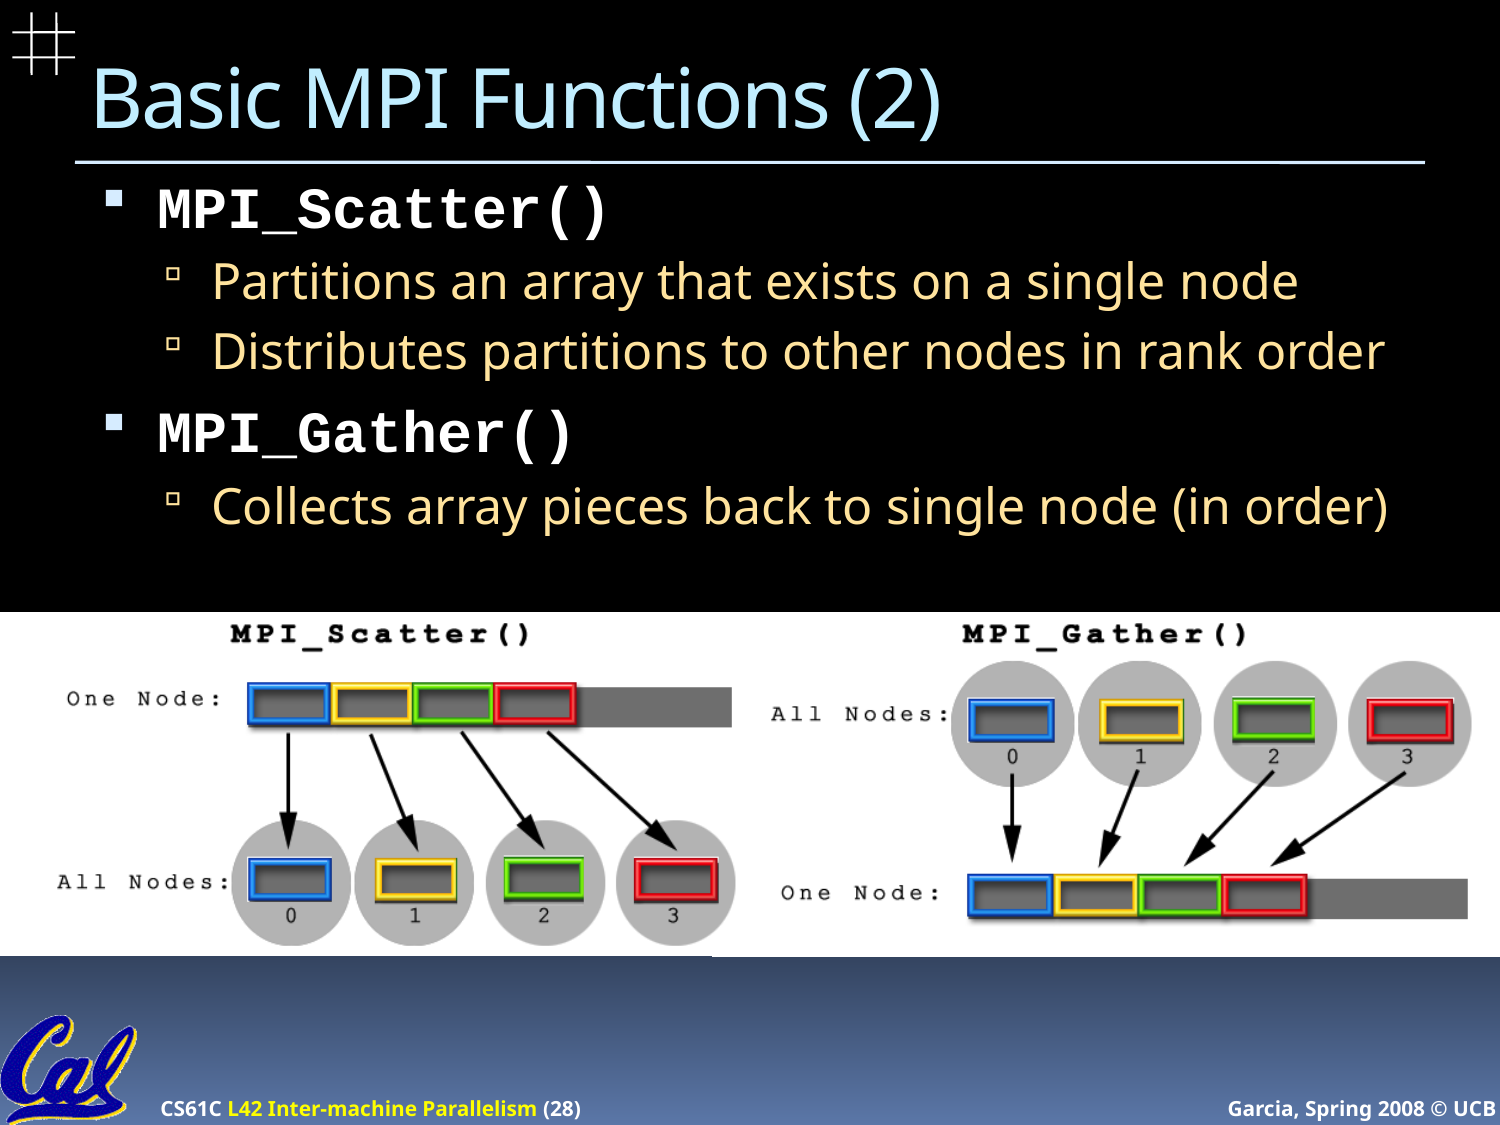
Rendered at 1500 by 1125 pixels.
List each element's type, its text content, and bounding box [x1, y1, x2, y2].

picture [0, 1015, 140, 1125]
picture [773, 611, 1500, 958]
list MPI_Scatter() Partitions an array that exists on a single node Distributes partitions to other nodes in rank order MPI_Gather() Collects array pieces back to single node (in order) [74, 162, 1426, 605]
picture [0, 611, 763, 957]
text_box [11, 11, 76, 76]
title Basic MPI Functions (2) [75, 37, 1425, 163]
